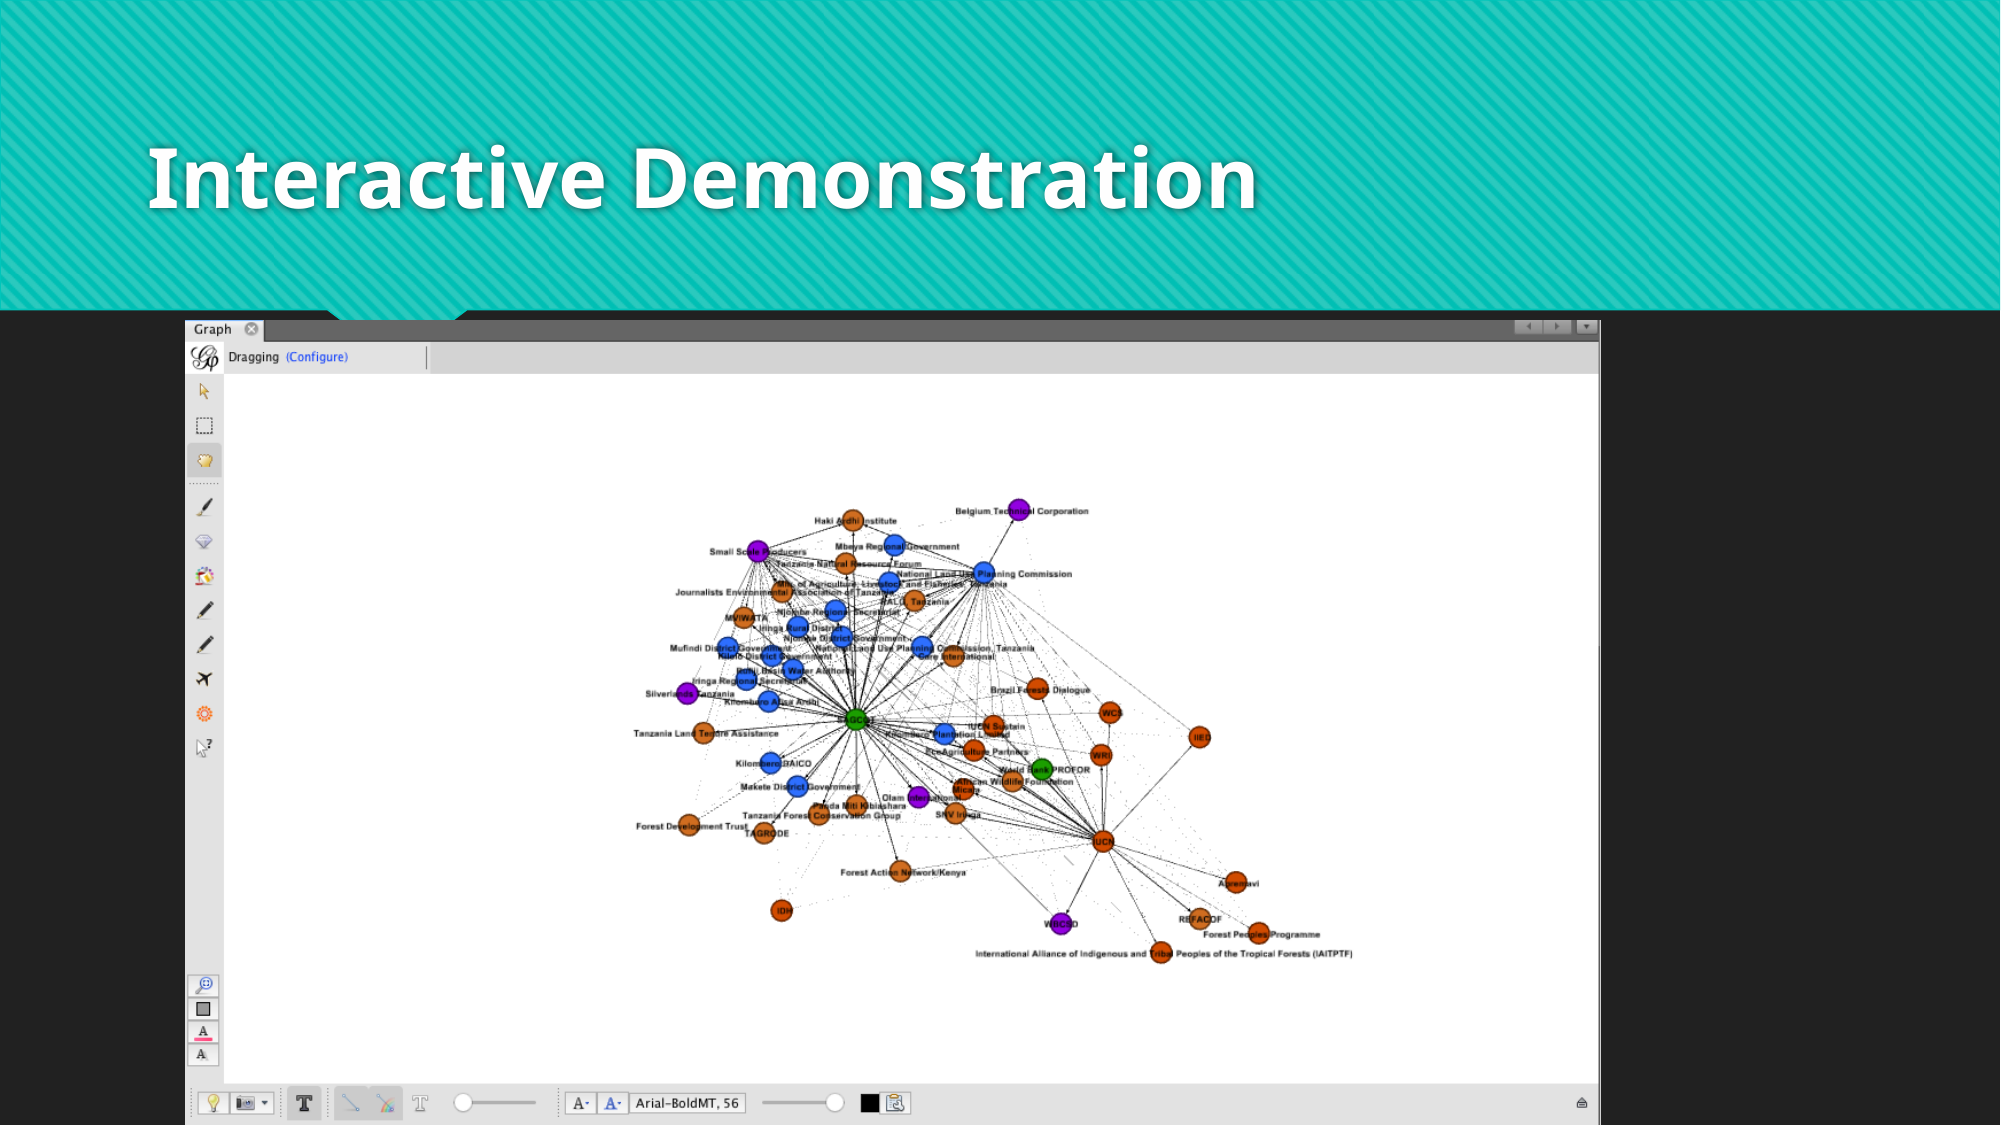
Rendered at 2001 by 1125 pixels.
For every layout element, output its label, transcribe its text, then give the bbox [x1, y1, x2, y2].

picture [184, 320, 1602, 1125]
title Interactive Demonstration [132, 73, 1868, 233]
